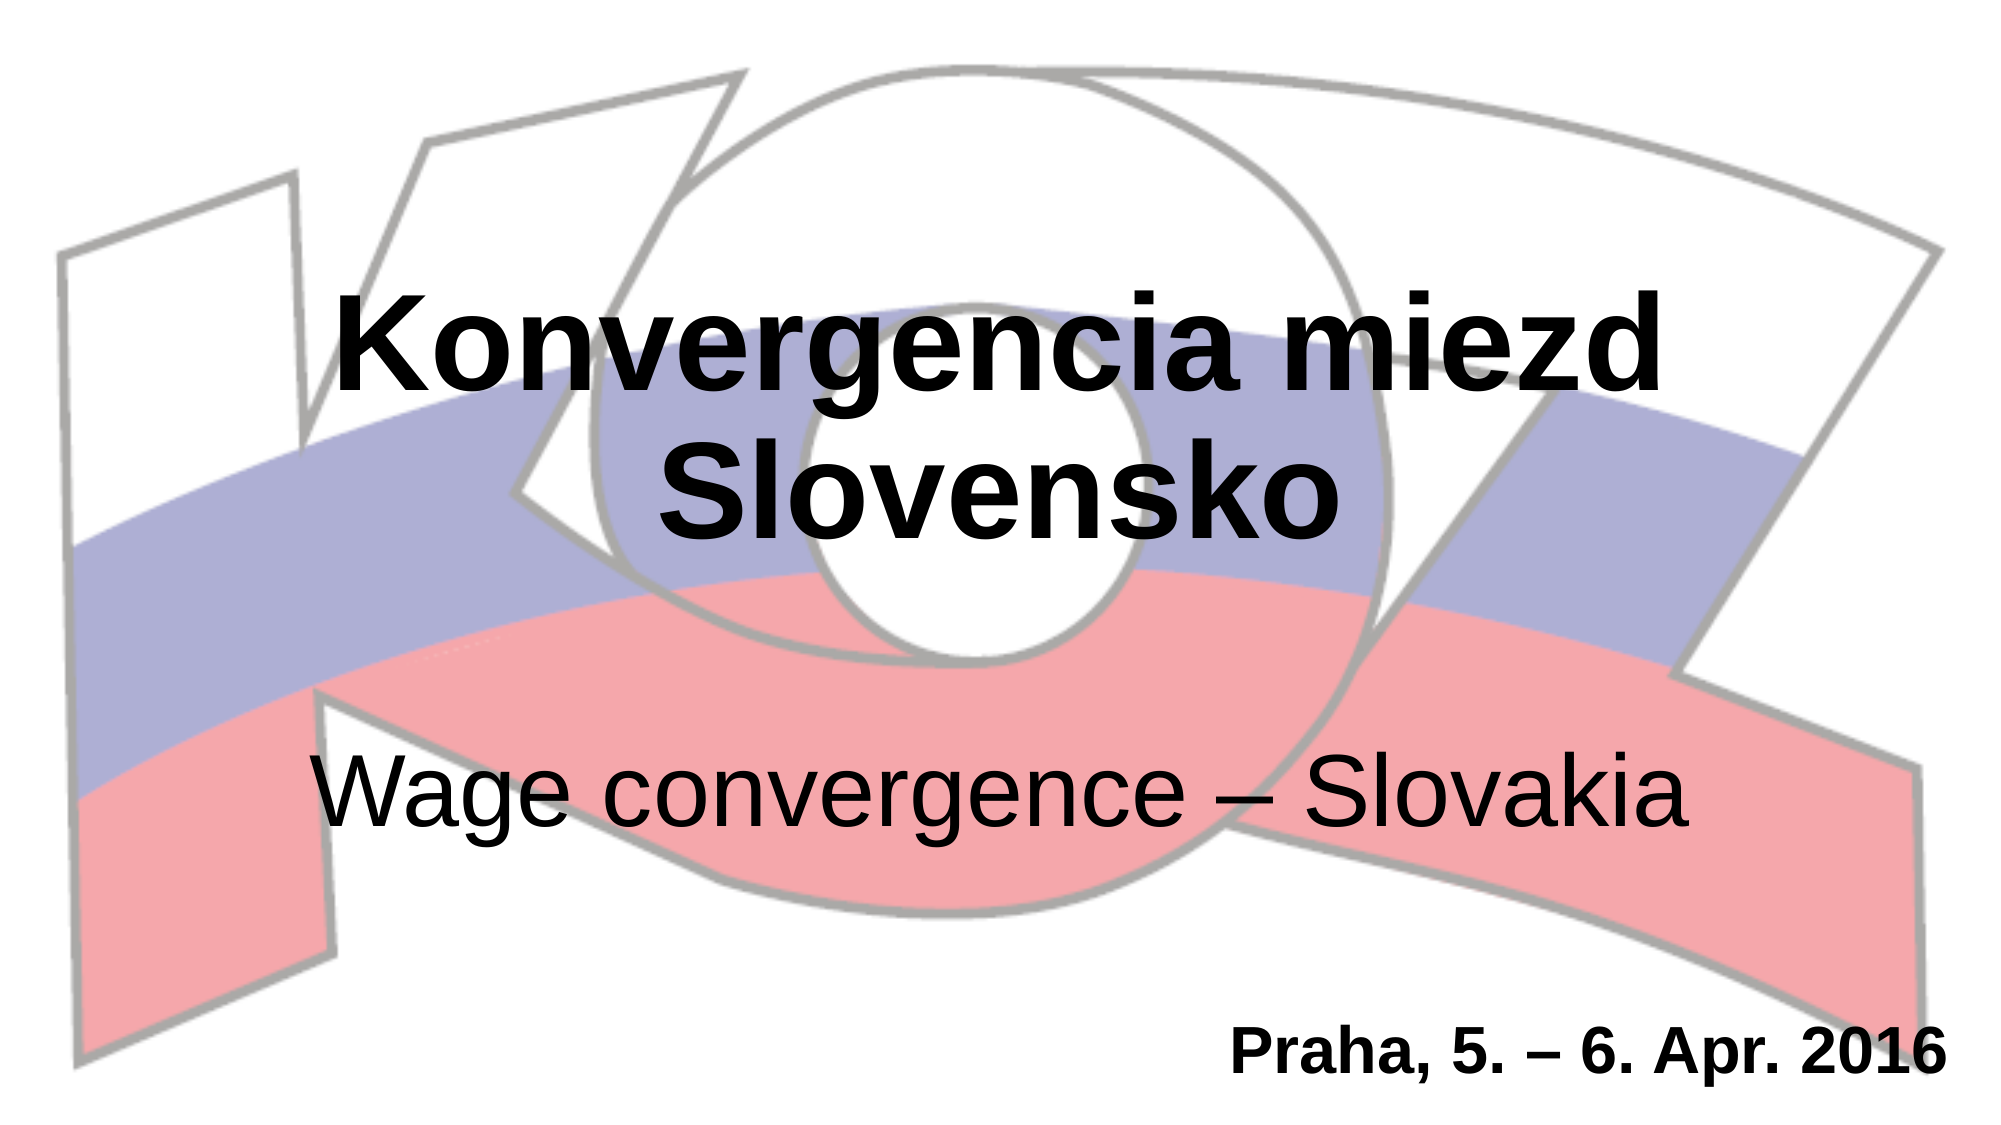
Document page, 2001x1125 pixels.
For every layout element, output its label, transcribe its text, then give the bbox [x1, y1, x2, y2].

subtitle Wage convergence – Slovakia [249, 590, 1750, 863]
title Konvergencia miezd Slovensko [249, 184, 1750, 576]
text_box Praha, 5. – 6. Apr. 2016 [1214, 999, 1964, 1095]
